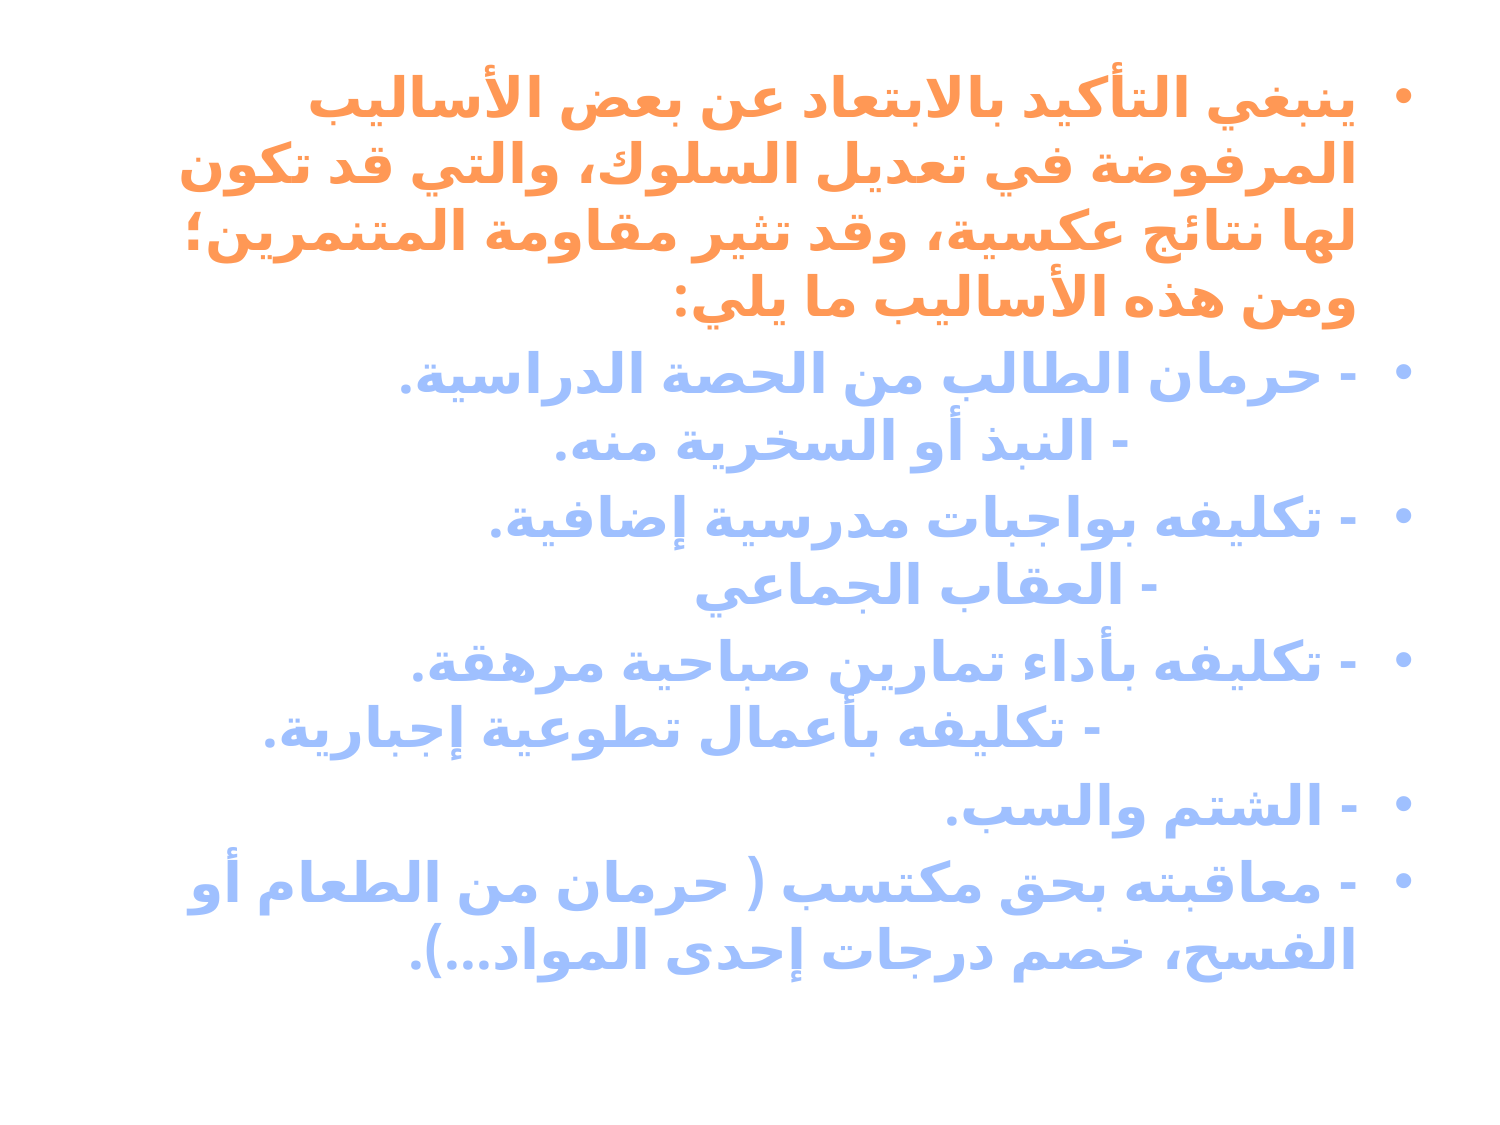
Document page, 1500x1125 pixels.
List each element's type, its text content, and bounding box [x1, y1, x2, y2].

list ينبغي التأكيد بالابتعاد عن بعض الأساليب المرفوضة في تعديل السلوك، والتي قد تكون لها نتائج عكسية، وقد تثير مقاومة المتنمرين؛ ومن هذه الأساليب ما يلي: - حرمان الطالب من الحصة الدراسية. - النبذ أو السخرية منه. - تكليفه بواجبات مدرسية إضافية. - العقاب الجماعي - تكليفه بأداء تمارين صباحية مرهقة. - تكليفه بأعمال تطوعية إجبارية. - الشتم والسب. - معاقبته بحق مكتسب ( حرمان من الطعام أو الفسح، خصم درجات إحدى المواد...). [75, 54, 1425, 1005]
